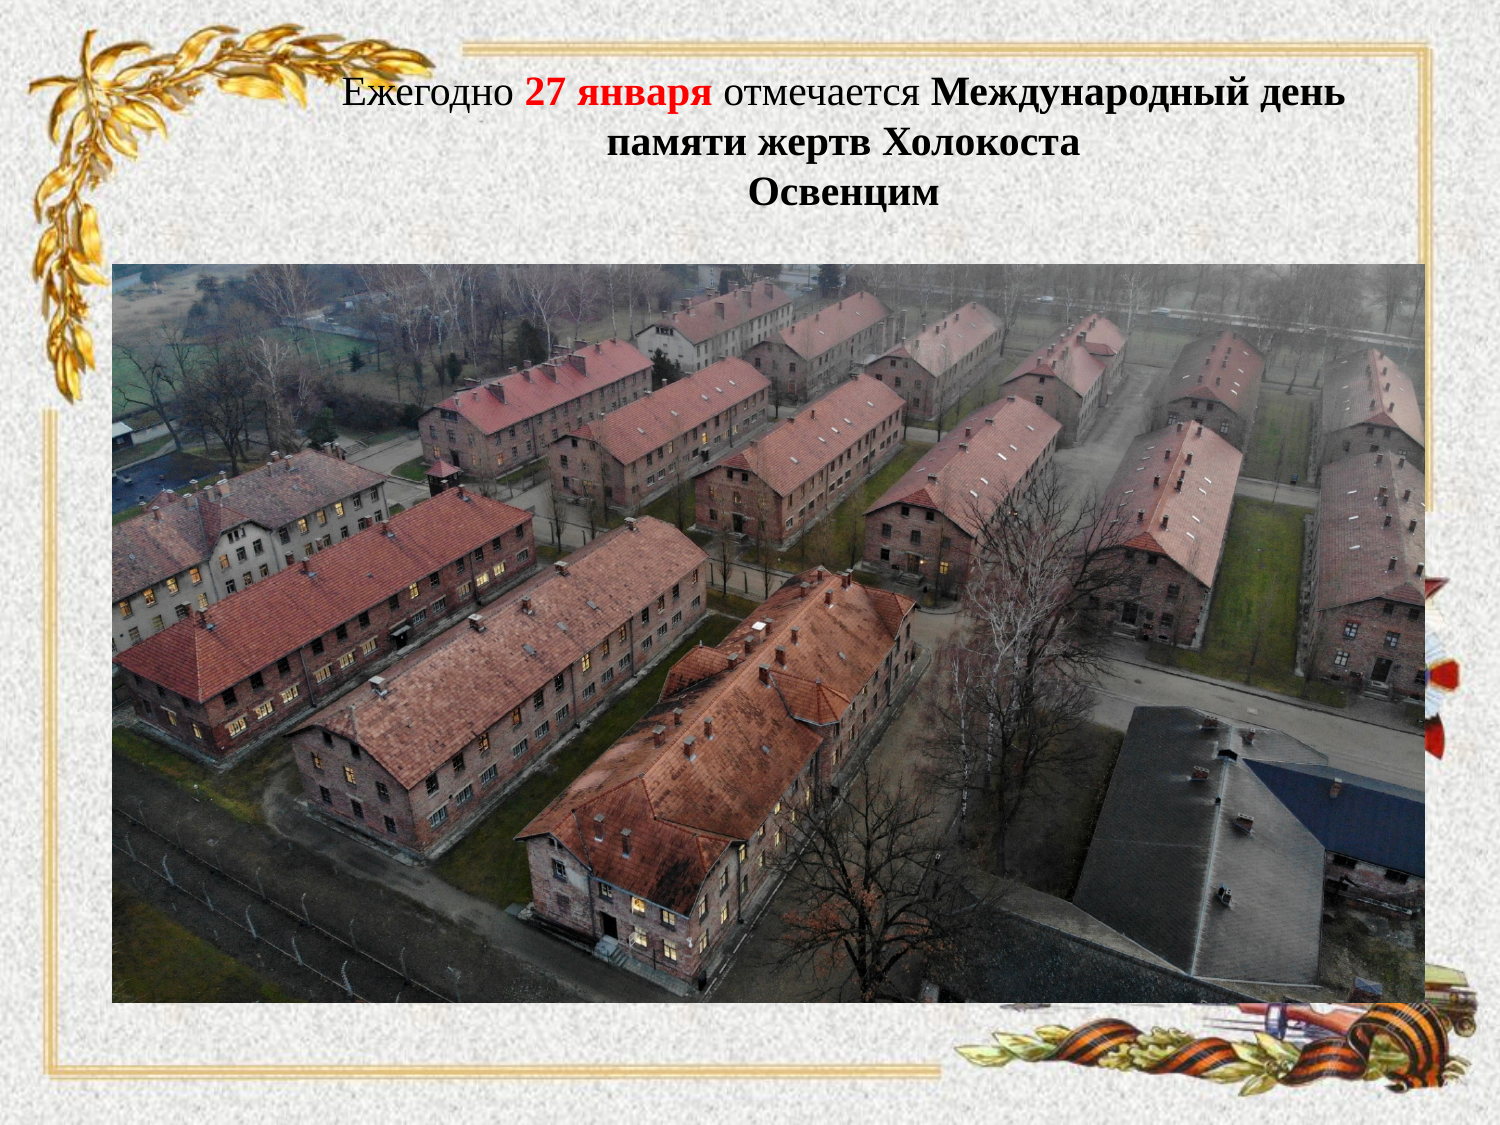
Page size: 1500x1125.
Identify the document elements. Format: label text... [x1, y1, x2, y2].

picture [0, 0, 1500, 1125]
title Ежегодно 27 января отмечается Международный день памяти жертв Холокоста Освенцим [262, 44, 1426, 233]
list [112, 264, 1426, 1004]
